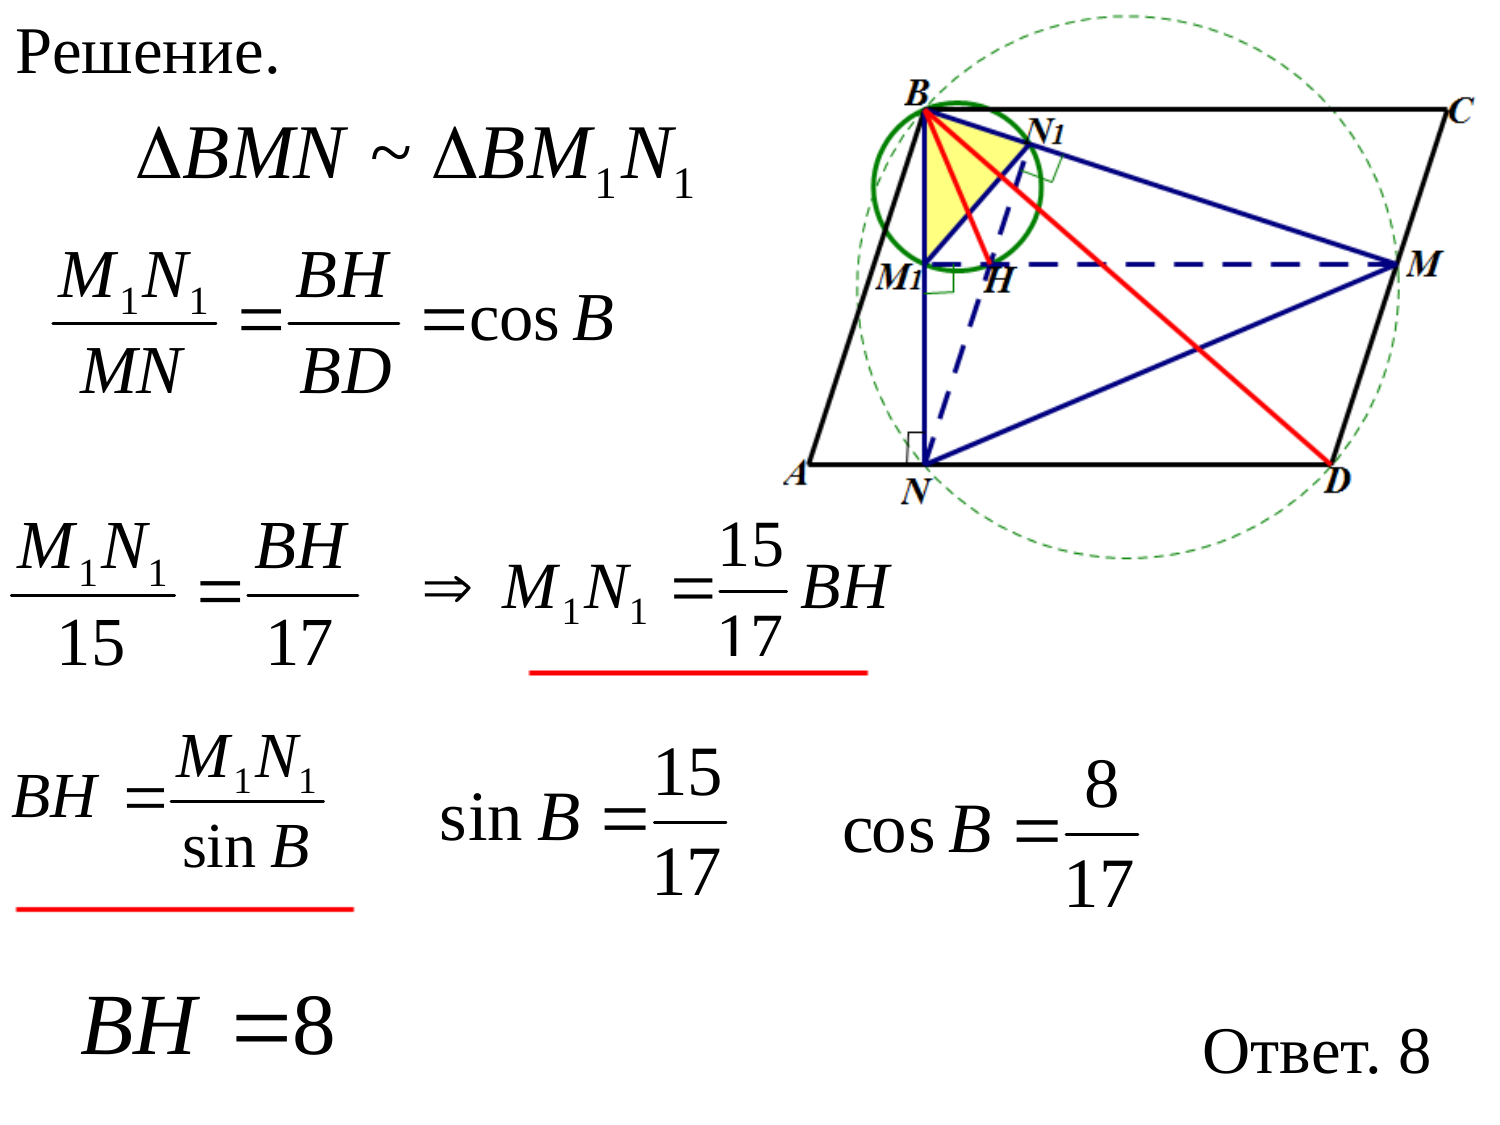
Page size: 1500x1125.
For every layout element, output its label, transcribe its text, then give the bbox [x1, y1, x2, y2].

picture [761, 0, 1500, 574]
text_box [0, 715, 337, 882]
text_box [413, 503, 910, 675]
picture [513, 656, 883, 689]
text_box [832, 739, 1153, 923]
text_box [123, 101, 703, 212]
text_box Решение. [1, 0, 297, 95]
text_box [41, 231, 631, 410]
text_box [0, 503, 372, 681]
picture [0, 893, 369, 925]
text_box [64, 973, 349, 1077]
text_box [430, 727, 739, 912]
text_box Ответ. 8 [1188, 999, 1448, 1095]
